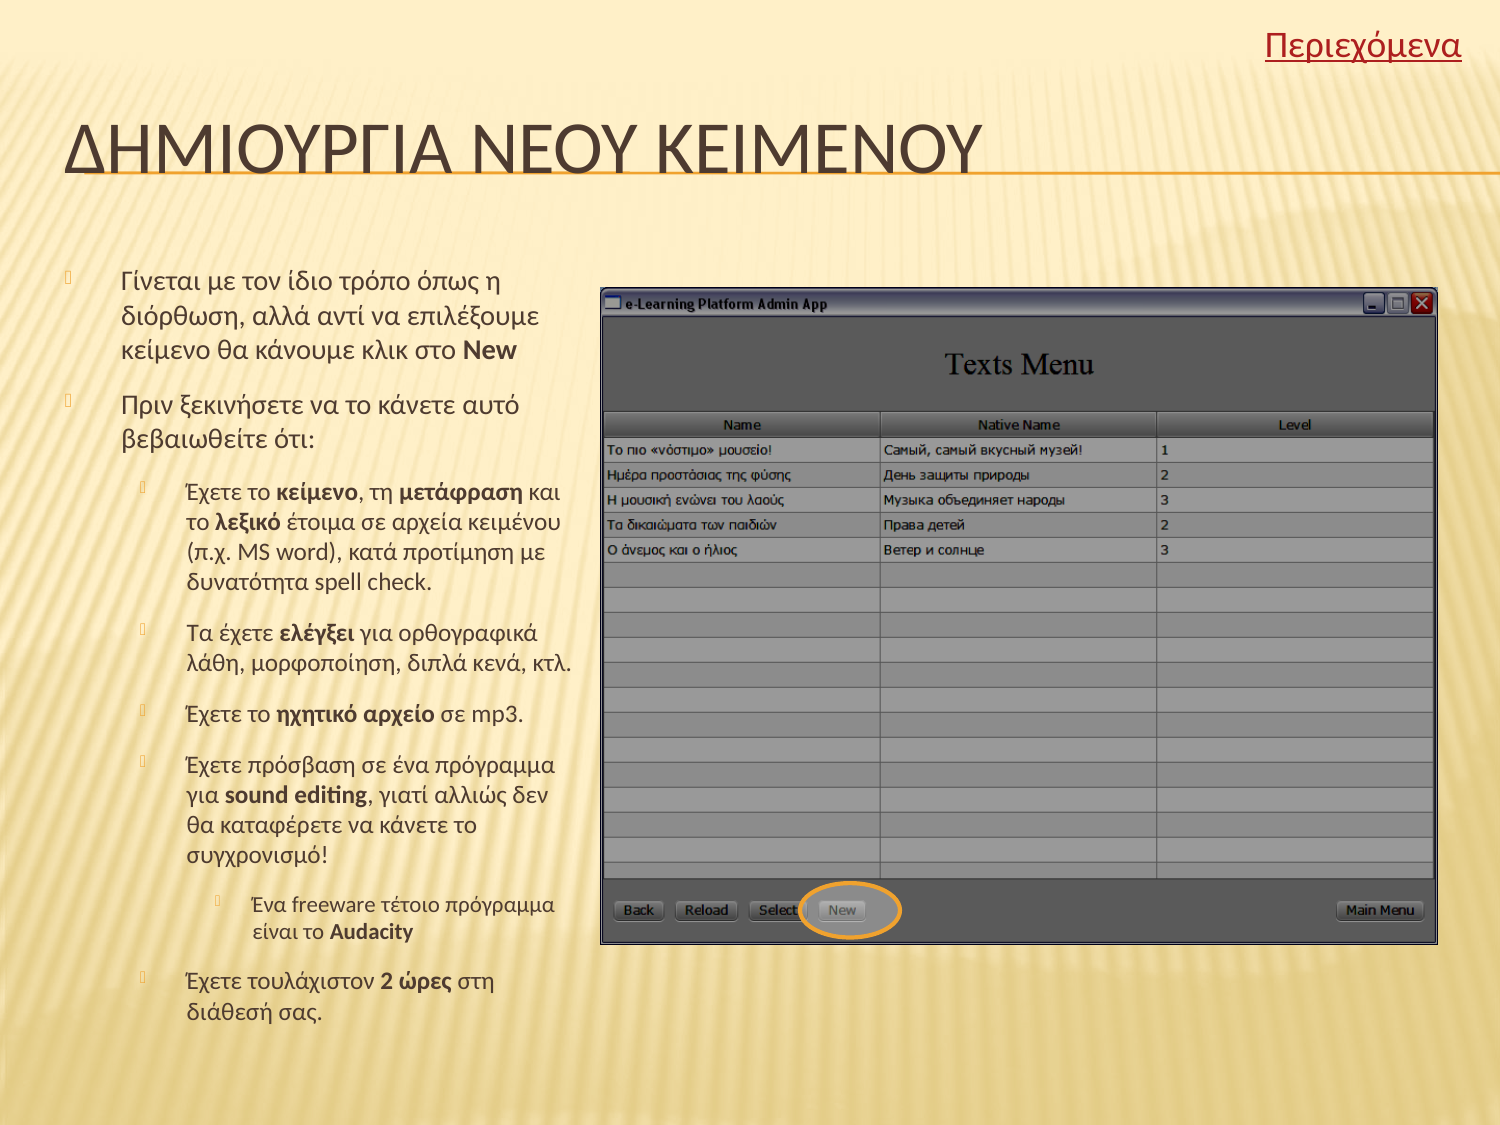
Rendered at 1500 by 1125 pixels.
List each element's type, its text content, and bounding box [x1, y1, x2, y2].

title Δημιουργια νεου κειμενου [50, 75, 1475, 213]
picture [599, 287, 1438, 945]
list Γίνεται με τον ίδιο τρόπο όπως η διόρθωση, αλλά αντί να επιλέξουμε κείμενο θα κάνουμε κλικ στο New Πριν ξεκινήσετε να το κάνετε αυτό βεβαιωθείτε ότι: Έχετε το κείμενο, τη μετάφραση και το λεξικό έτοιμα σε αρχεία κειμένου (π.χ. MS word), κατά προτίμηση με δυνατότητα spell check. Τα έχετε ελέγξει για ορθογραφικά λάθη, μορφοποίηση, διπλά κενά, κτλ. Έχετε το ηχητικό αρχείο σε mp3. Έχετε πρόσβαση σε ένα πρόγραμμα για sound editing, γιατί αλλιώς δεν θα καταφέρετε να κάνετε το συγχρονισμό! Ένα freeware τέτοιο πρόγραμμα είναι το Audacity Έχετε τουλάχιστον 2 ώρες στη διάθεσή σας. [50, 254, 588, 1050]
text_box Περιεχόμενα [1250, 12, 1500, 73]
